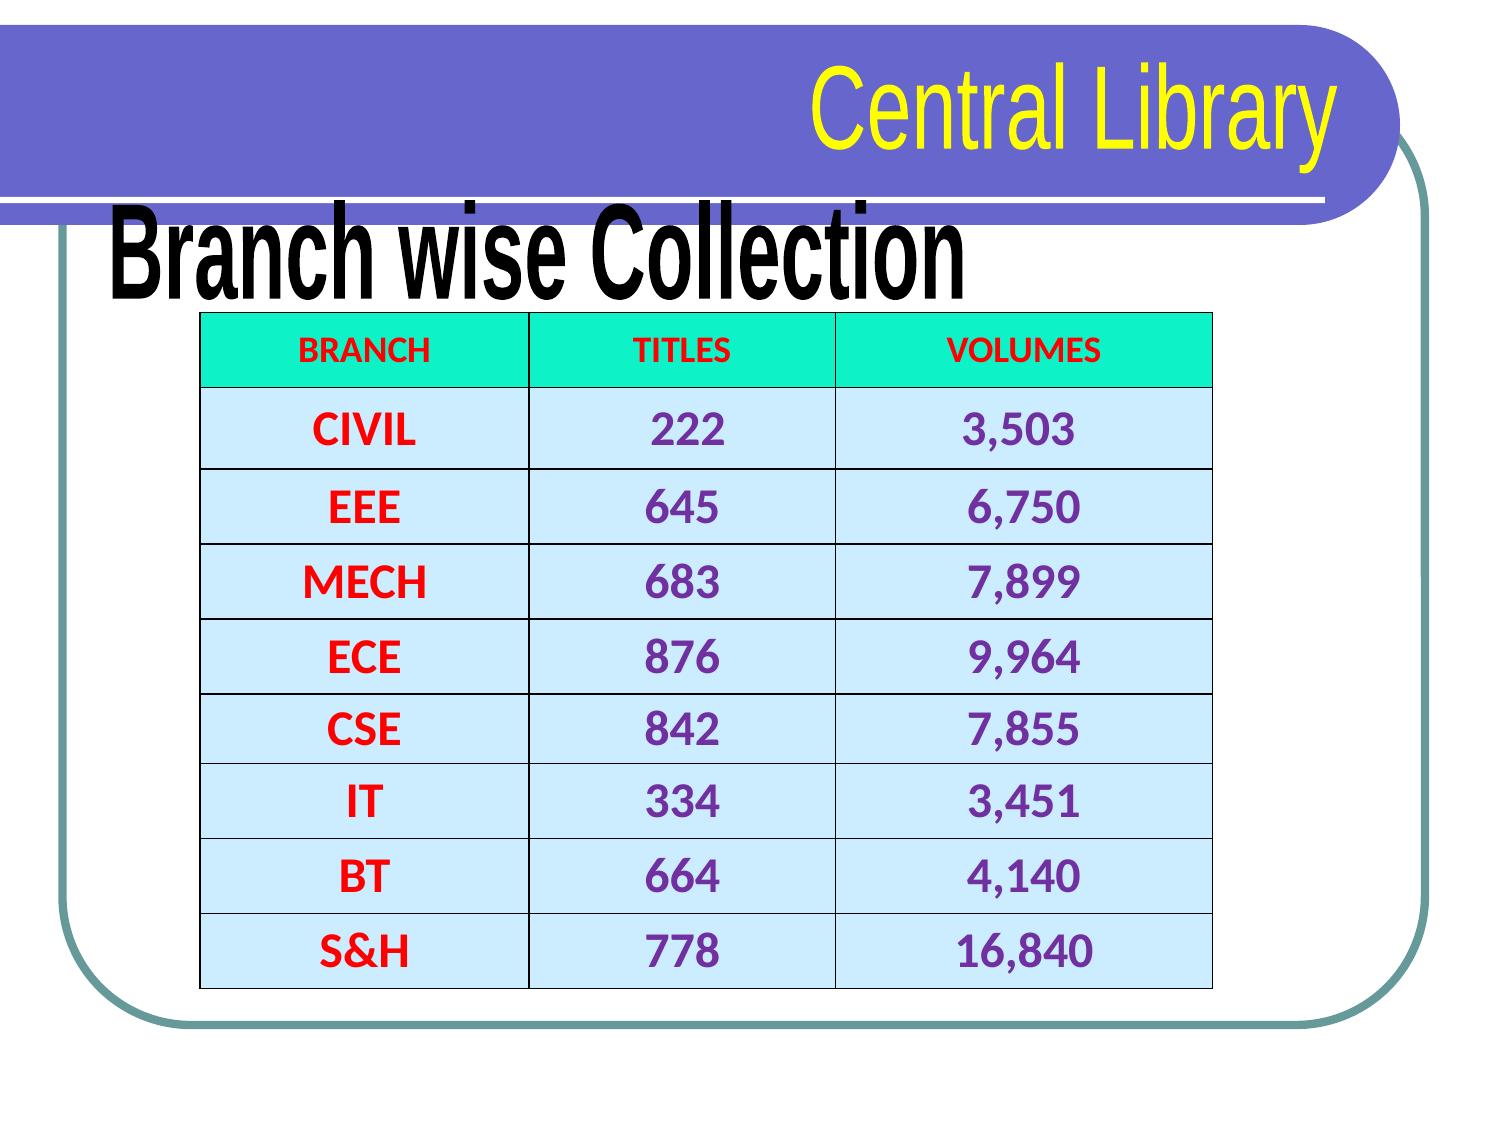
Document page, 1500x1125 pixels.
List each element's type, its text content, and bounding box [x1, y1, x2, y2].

table_cell 4,140 [836, 839, 1212, 913]
table_cell S&H [201, 914, 528, 988]
table_cell 778 [530, 914, 835, 988]
table_cell 664 [530, 839, 835, 913]
table_cell 7,899 [836, 545, 1212, 618]
table_cell 16,840 [836, 914, 1212, 988]
table_header TITLES [530, 313, 835, 387]
table_cell 222 [530, 388, 835, 468]
table_cell 334 [530, 764, 835, 838]
table_cell 876 [530, 620, 835, 693]
table_cell MECH [201, 545, 528, 618]
table_cell 683 [530, 545, 835, 618]
table_header BRANCH [201, 313, 528, 387]
table_cell CIVIL [201, 388, 528, 468]
table_cell 645 [530, 470, 835, 543]
table_cell 3,451 [836, 764, 1212, 838]
table_cell 9,964 [836, 620, 1212, 693]
table_cell 7,855 [836, 695, 1212, 763]
table_cell 842 [530, 695, 835, 763]
table_cell ECE [201, 620, 528, 693]
table_cell BT [201, 839, 528, 913]
table_header VOLUMES [836, 313, 1212, 387]
table_cell 6,750 [836, 470, 1212, 543]
table_cell CSE [201, 695, 528, 763]
table_cell 3,503 [836, 388, 1212, 468]
table_cell IT [201, 764, 528, 838]
table_cell EEE [201, 470, 528, 543]
